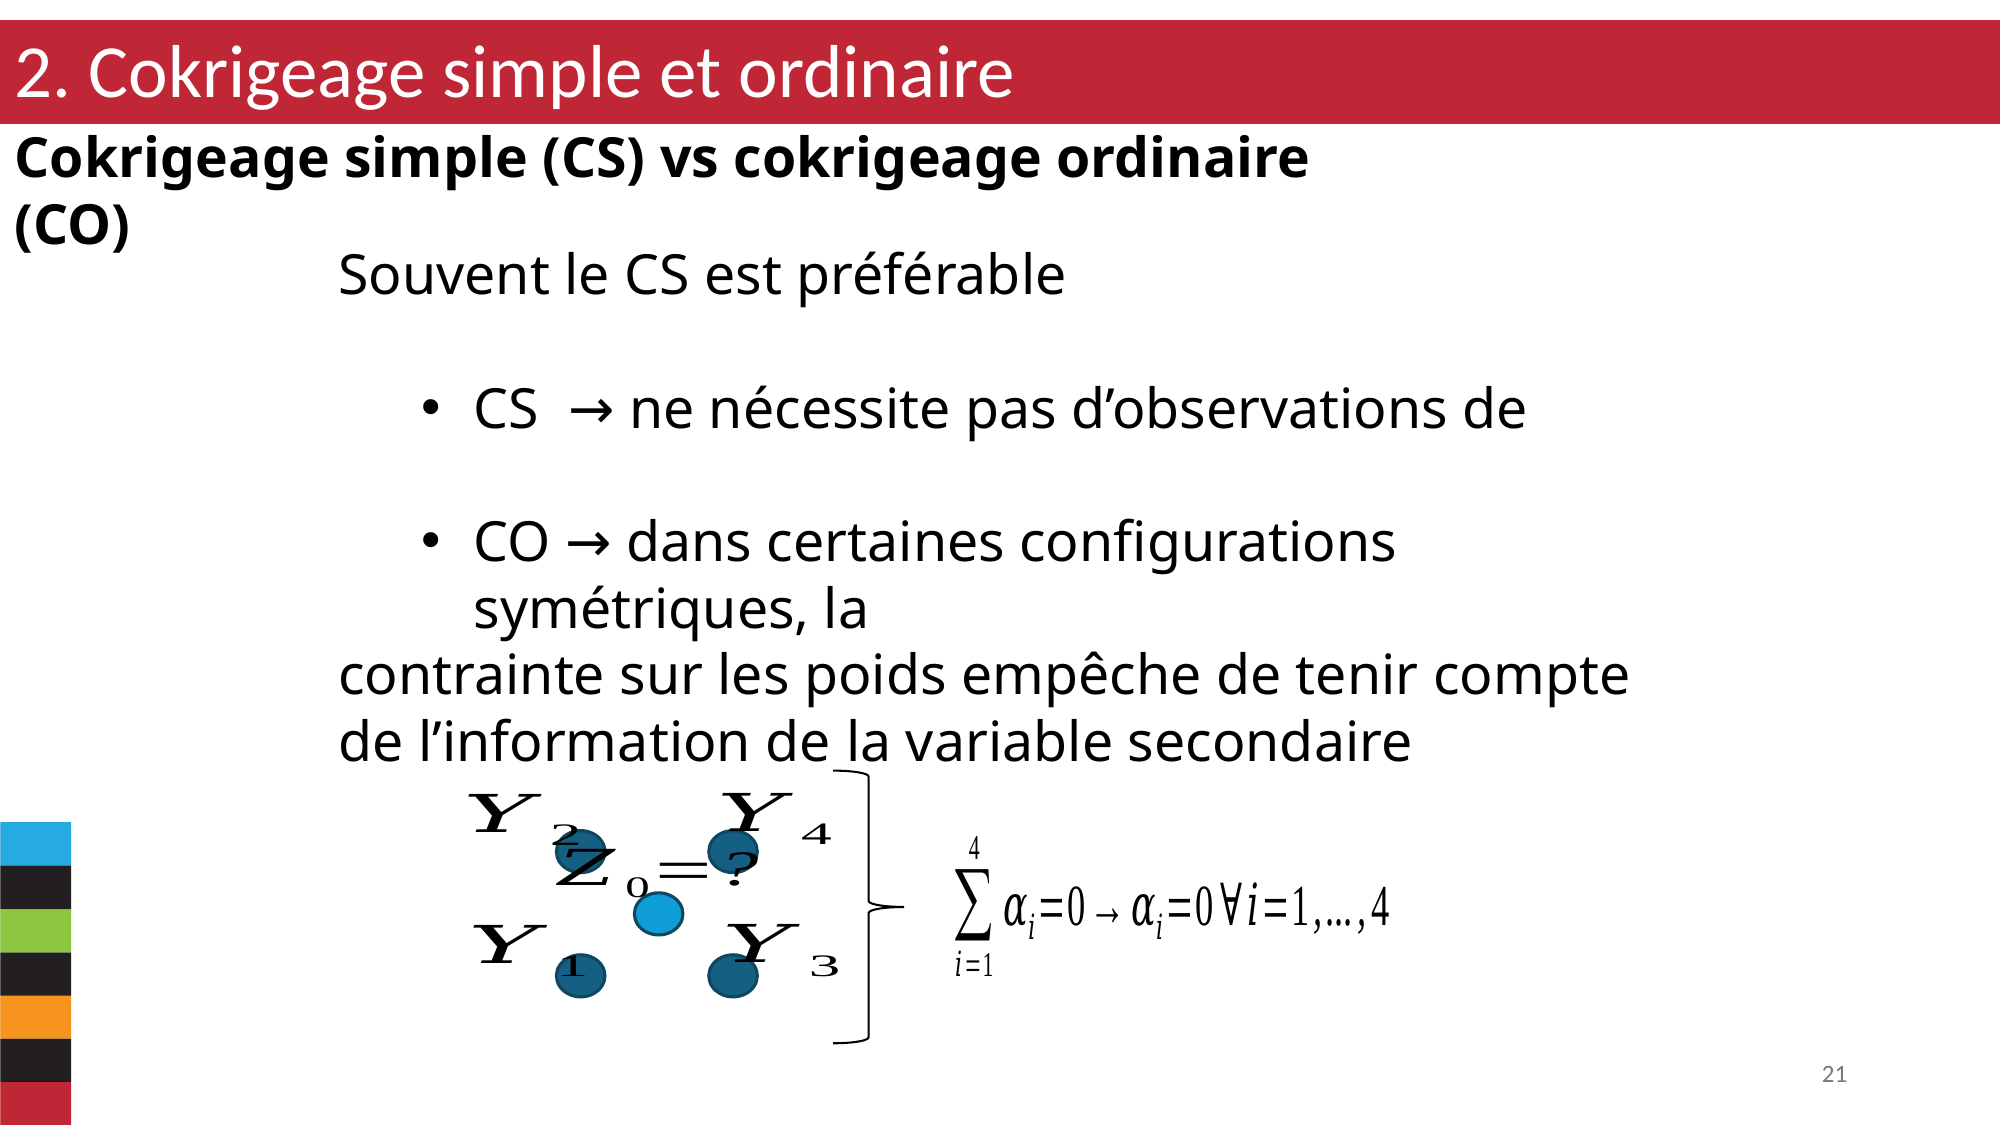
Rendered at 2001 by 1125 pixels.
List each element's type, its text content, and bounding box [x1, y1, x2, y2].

text_box Cokrigeage simple (CS) vs cokrigeage ordinaire (CO) [0, 122, 1380, 330]
text_box [833, 769, 905, 1045]
text_box [632, 891, 685, 937]
slide_number 21 [1412, 1042, 1863, 1103]
text_box [554, 829, 607, 873]
text_box [707, 953, 759, 999]
text_box [579, 857, 606, 875]
text_box 2. Cokrigeage simple et ordinaire [0, 25, 1725, 122]
text_box [707, 829, 759, 875]
text_box [554, 953, 607, 999]
picture [0, 822, 72, 1125]
